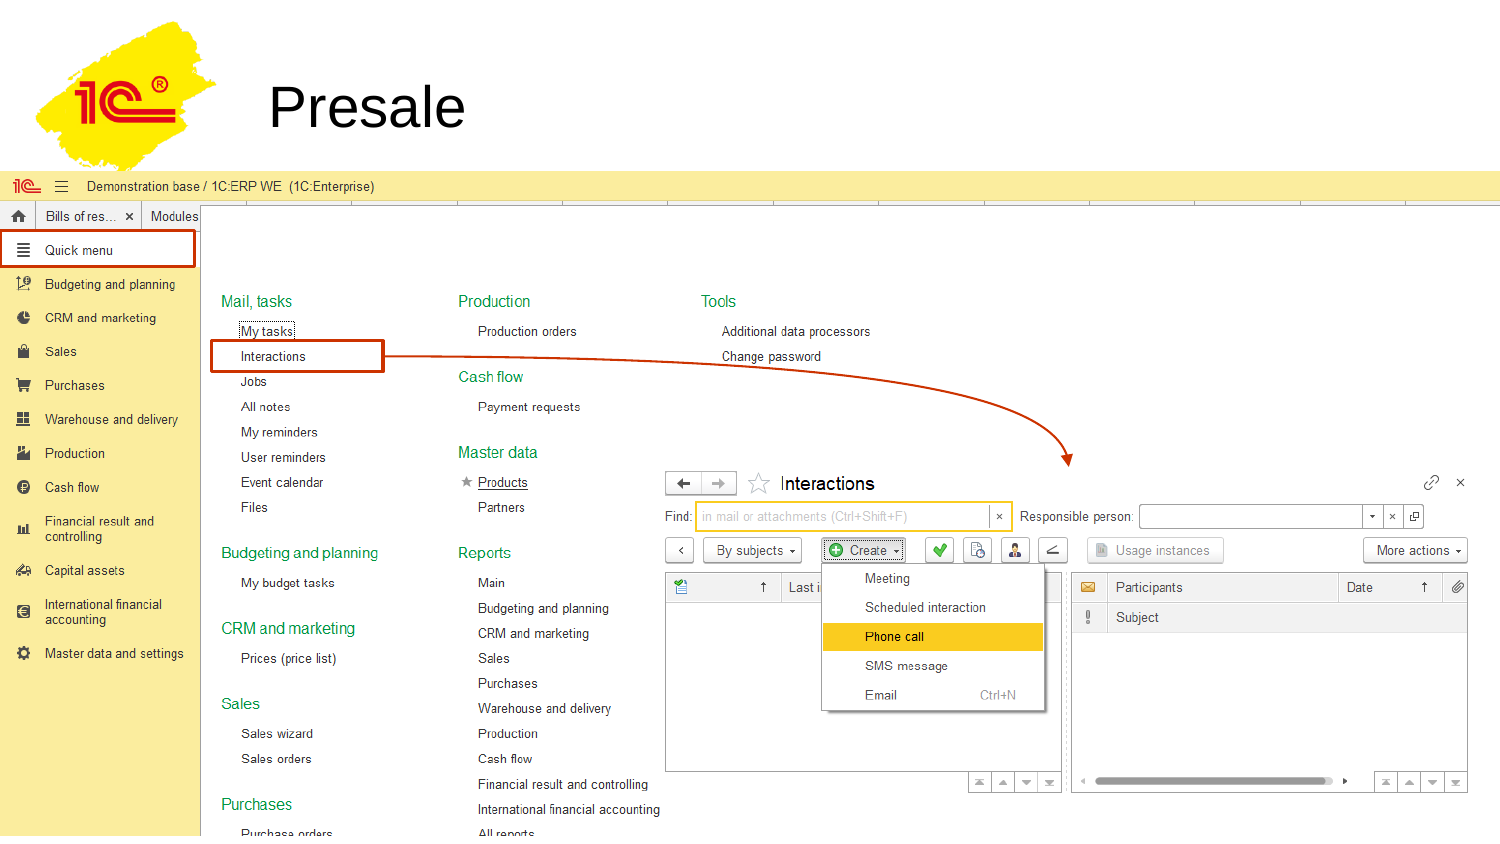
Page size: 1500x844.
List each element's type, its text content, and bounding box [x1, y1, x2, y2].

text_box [382, 355, 1070, 468]
picture [0, 0, 1500, 836]
title Presale [253, 33, 1152, 169]
